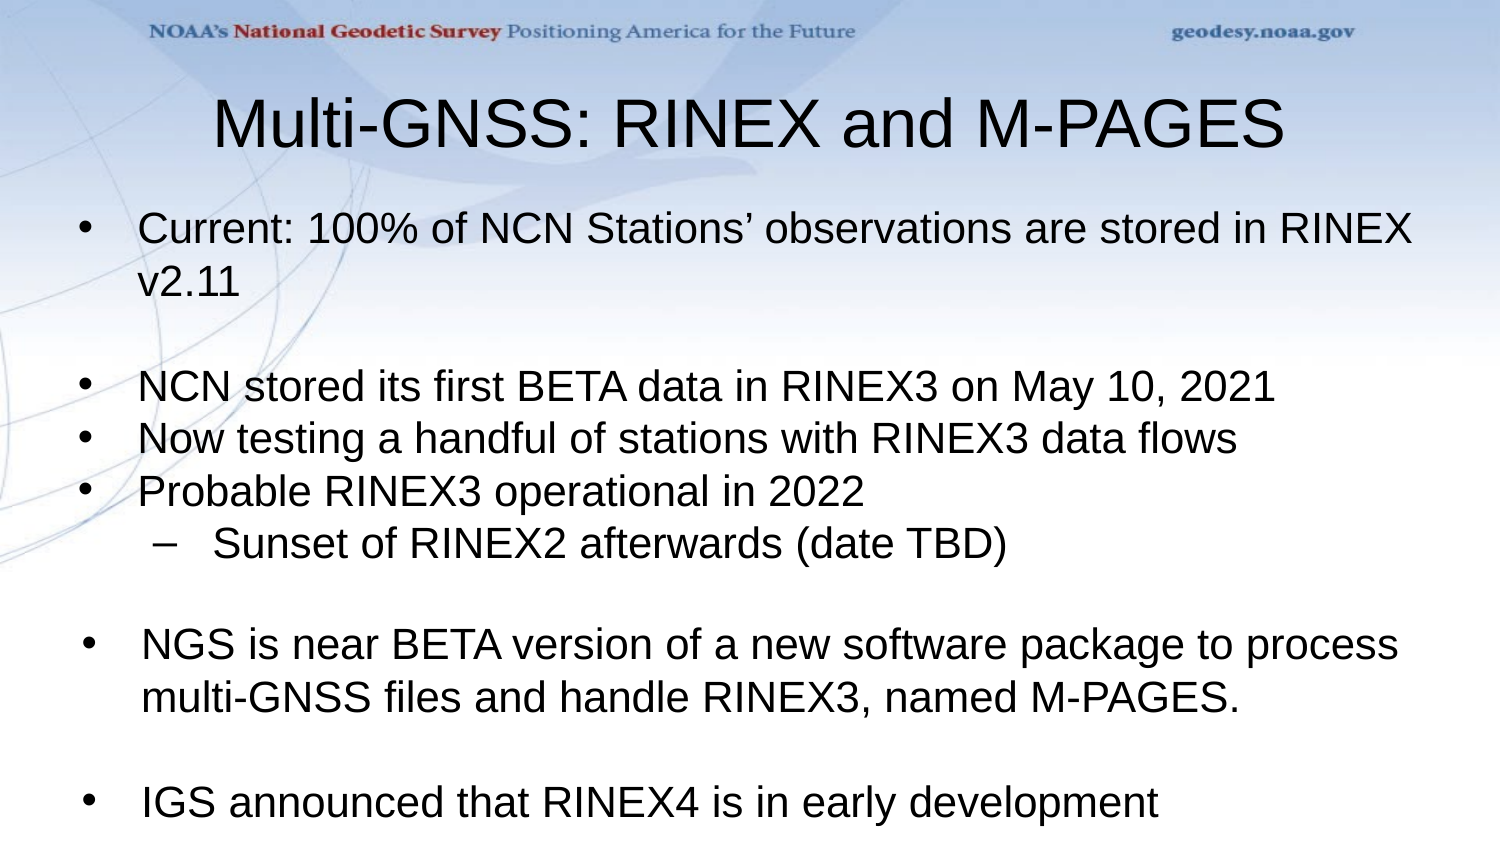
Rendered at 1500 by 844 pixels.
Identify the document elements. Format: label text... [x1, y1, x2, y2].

title Multi-GNSS: RINEX and M-PAGES [51, 72, 1449, 167]
text_box NGS is near BETA version of a new software package to process multi-GNSS files and handle RINEX3, named M-PAGES. IGS announced that RINEX4 is in early development [51, 601, 1449, 841]
picture [0, 0, 1500, 844]
list Current: 100% of NCN Stations’ observations are stored in RINEX v2.11 NCN stored its first BETA data in RINEX3 on May 10, 2021 Now testing a handful of stations with RINEX3 data flows Probable RINEX3 operational in 2022 Sunset of RINEX2 afterwards (date TBD) [51, 194, 1449, 589]
